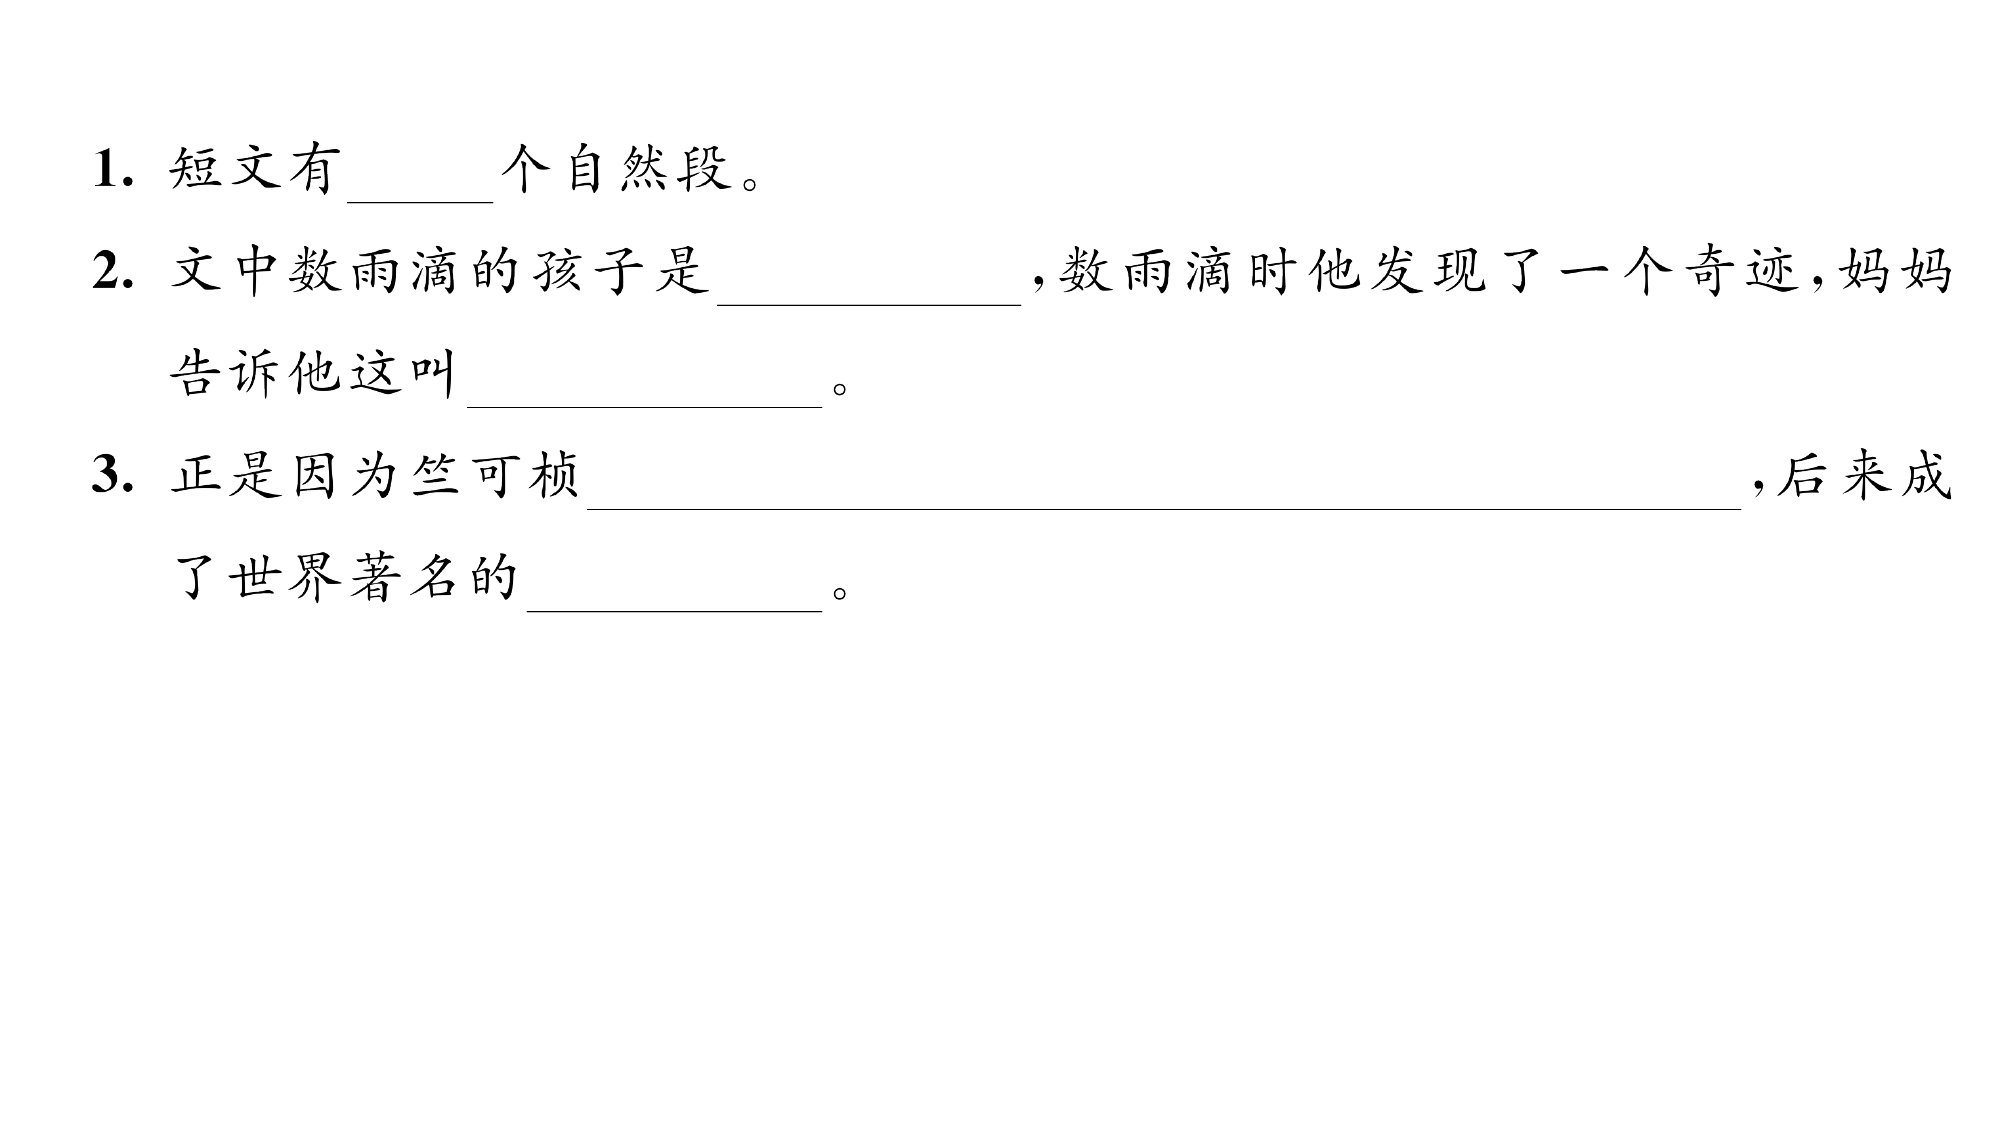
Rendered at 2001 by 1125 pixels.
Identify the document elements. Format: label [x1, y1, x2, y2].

picture [88, 118, 1979, 628]
